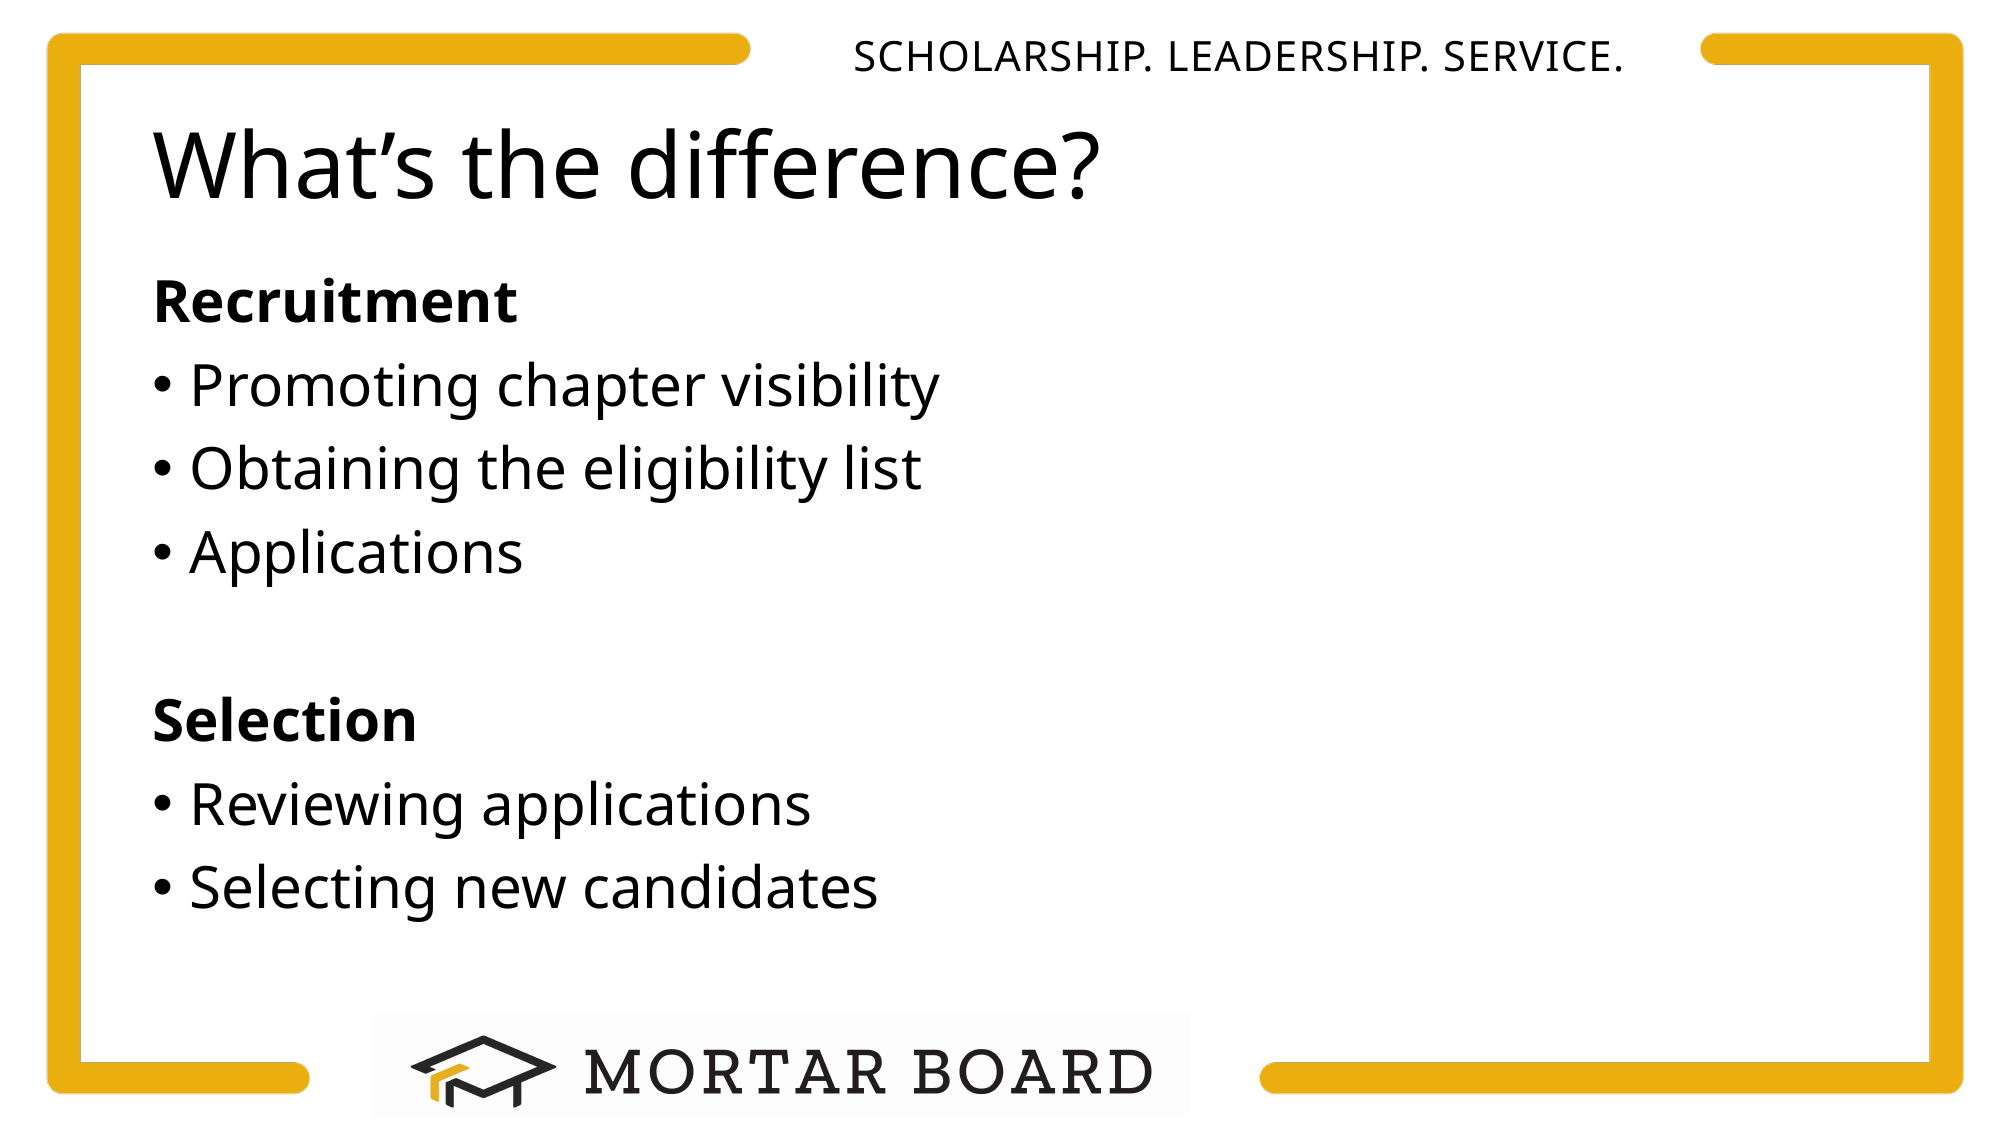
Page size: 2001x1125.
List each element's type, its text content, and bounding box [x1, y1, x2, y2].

title What’s the difference? [137, 59, 1863, 264]
list Recruitment Promoting chapter visibility Obtaining the eligibility list Applications Selection Reviewing applications Selecting new candidates [137, 264, 1863, 1014]
picture [0, 0, 2001, 1119]
